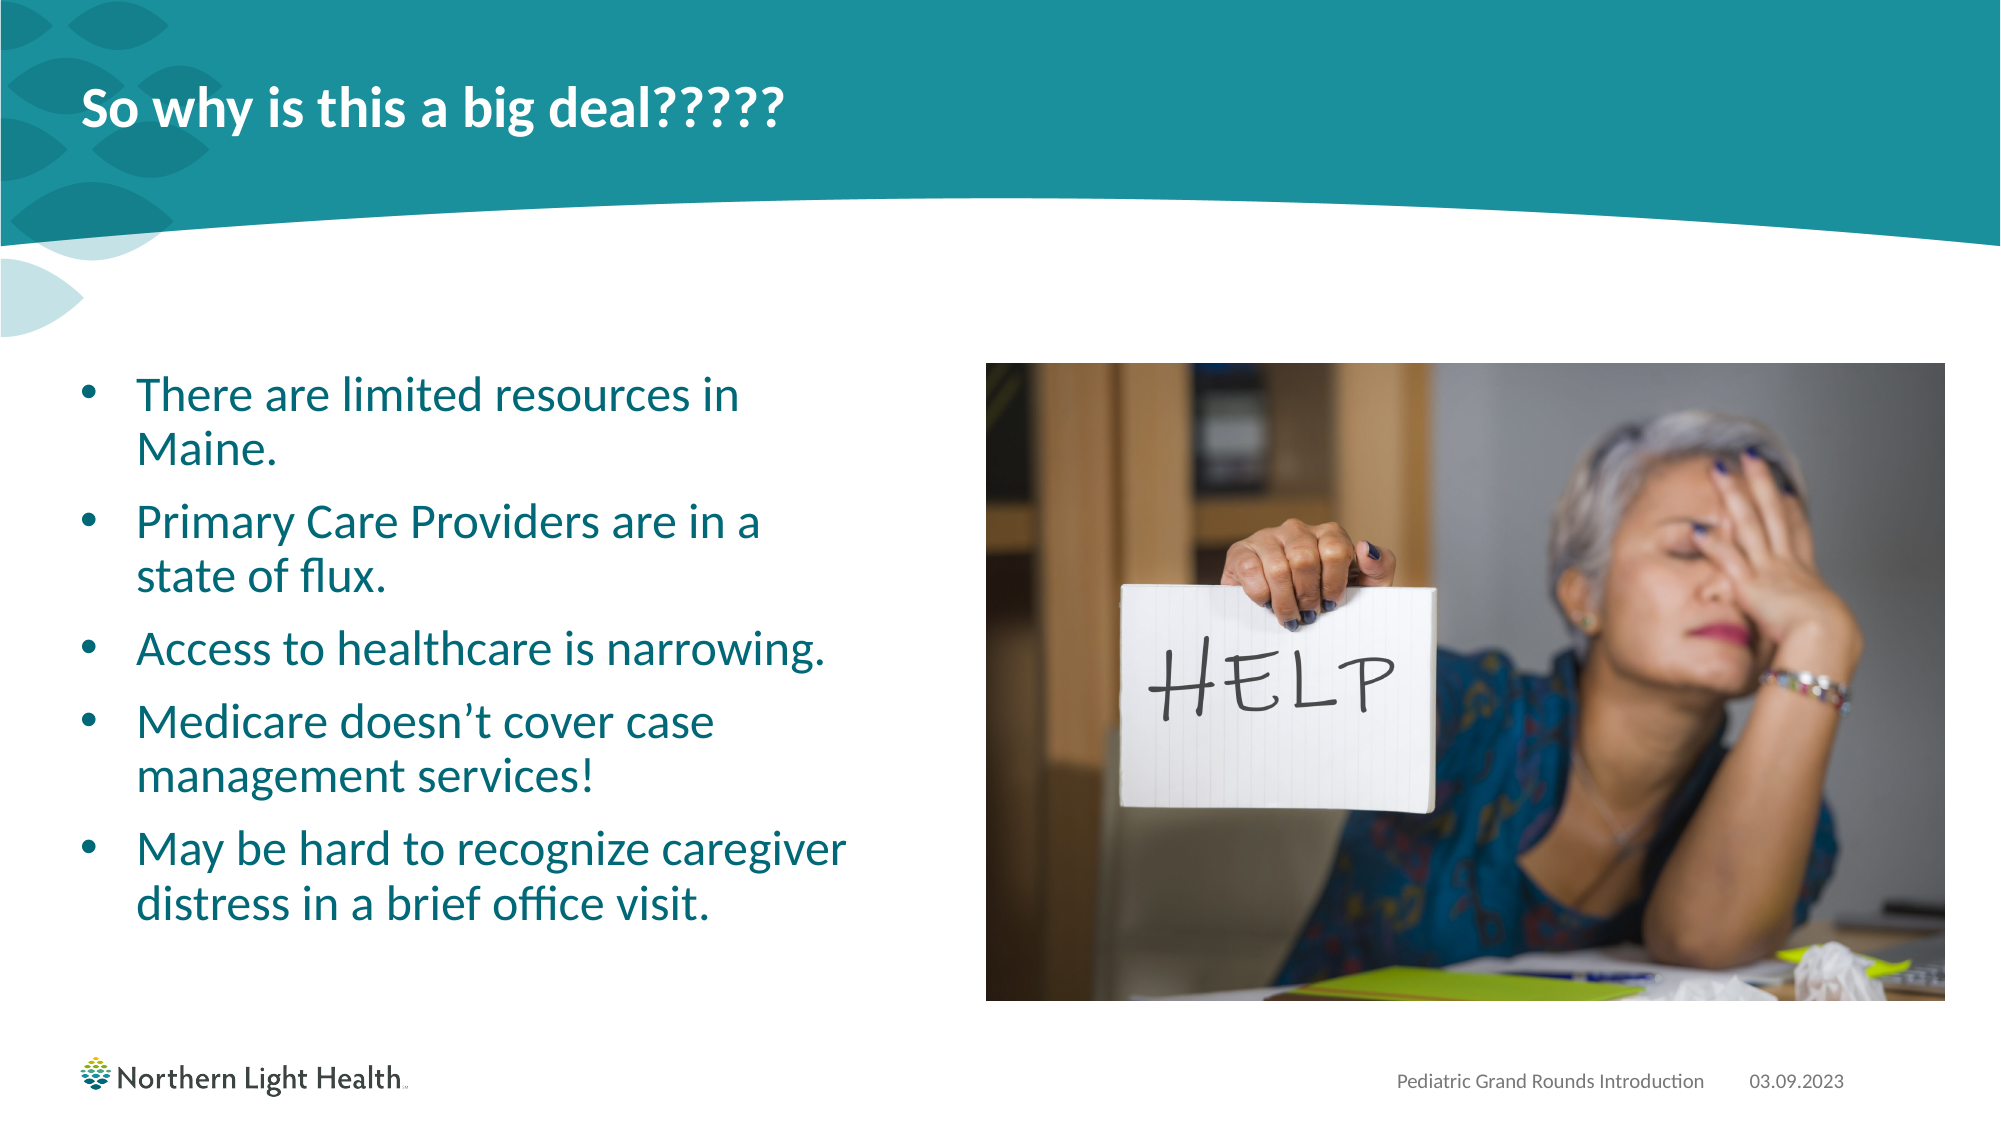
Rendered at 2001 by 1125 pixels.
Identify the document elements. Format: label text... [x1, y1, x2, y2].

footer Pediatric Grand Rounds Introduction [920, 1063, 1710, 1094]
title So why is this a big deal????? [81, 0, 1710, 218]
list There are limited resources in Maine. Primary Care Providers are in a state of flux. Access to healthcare is narrowing. Medicare doesn’t cover case management services! May be hard to recognize caregiver distress in a brief office visit. [80, 367, 870, 1005]
picture [0, 0, 2001, 1125]
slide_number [1749, 1063, 1855, 1094]
